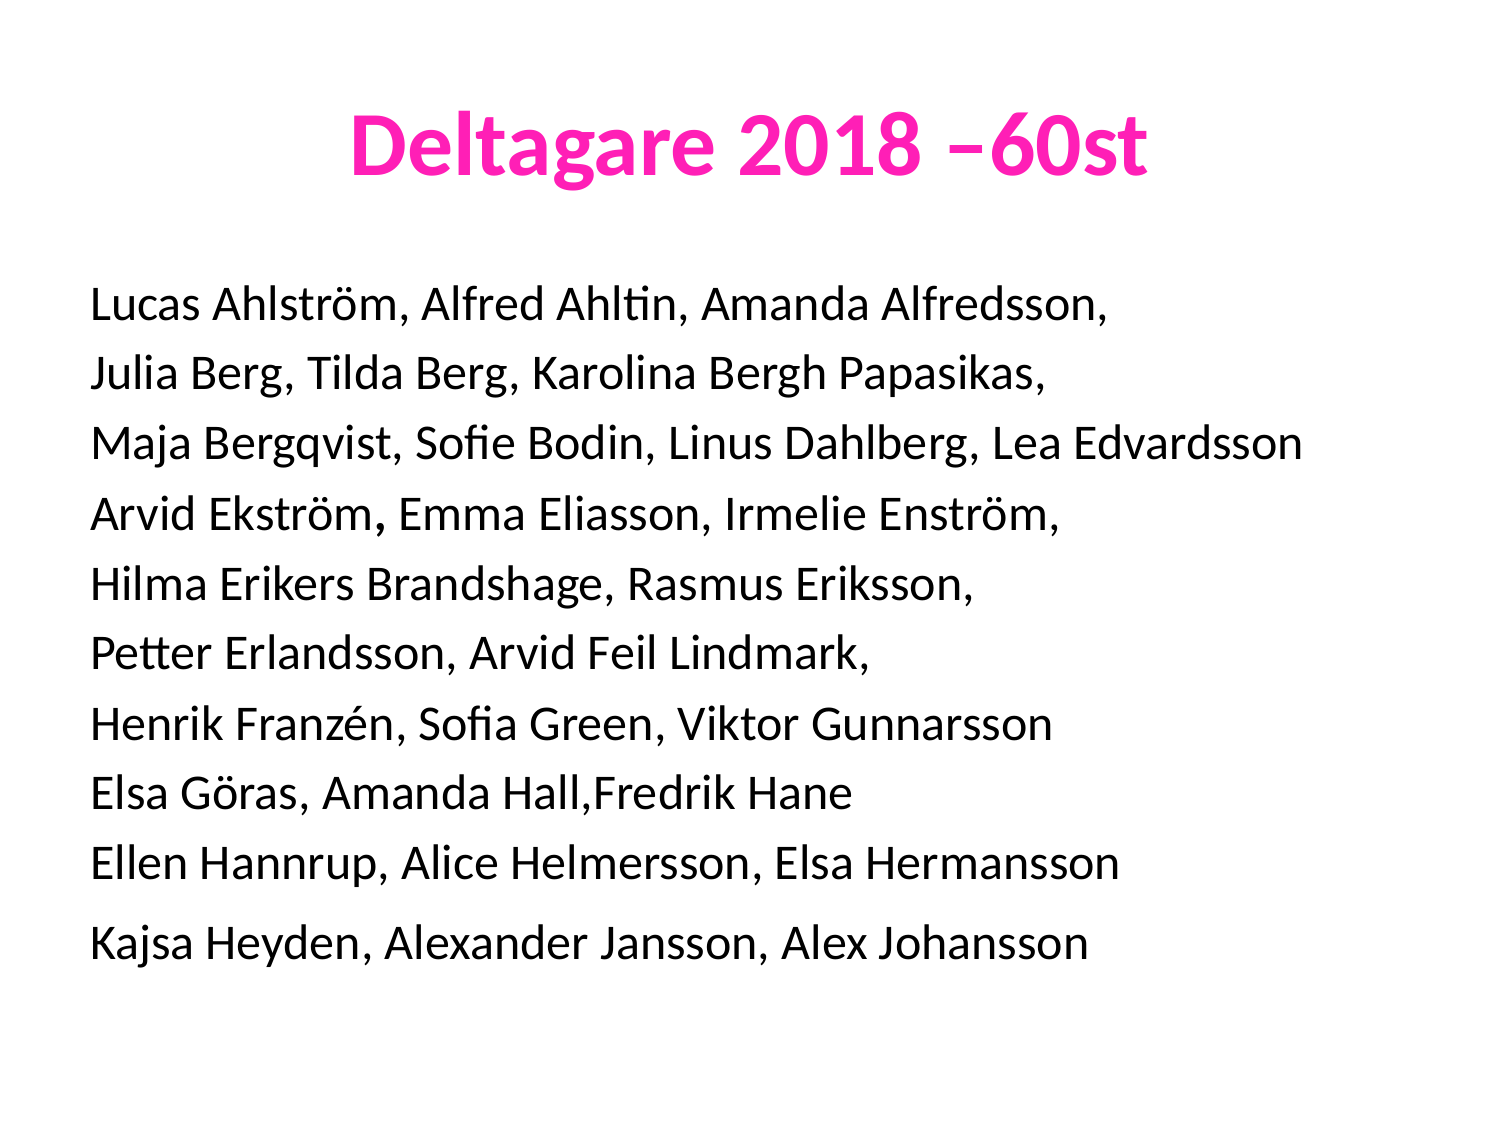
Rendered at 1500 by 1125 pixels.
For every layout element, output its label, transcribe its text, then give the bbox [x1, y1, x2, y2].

list Lucas Ahlström, Alfred Ahltin, Amanda Alfredsson, Julia Berg, Tilda Berg, Karolina Bergh Papasikas, Maja Bergqvist, Sofie Bodin, Linus Dahlberg, Lea Edvardsson Arvid Ekström, Emma Eliasson, Irmelie Enström, Hilma Erikers Brandshage, Rasmus Eriksson, Petter Erlandsson, Arvid Feil Lindmark, Henrik Franzén, Sofia Green, Viktor Gunnarsson Elsa Göras, Amanda Hall,Fredrik Hane Ellen Hannrup, Alice Helmersson, Elsa Hermansson Kajsa Heyden, Alexander Jansson, Alex Johansson [75, 262, 1500, 1005]
title Deltagare 2018 –60st [75, 45, 1425, 233]
